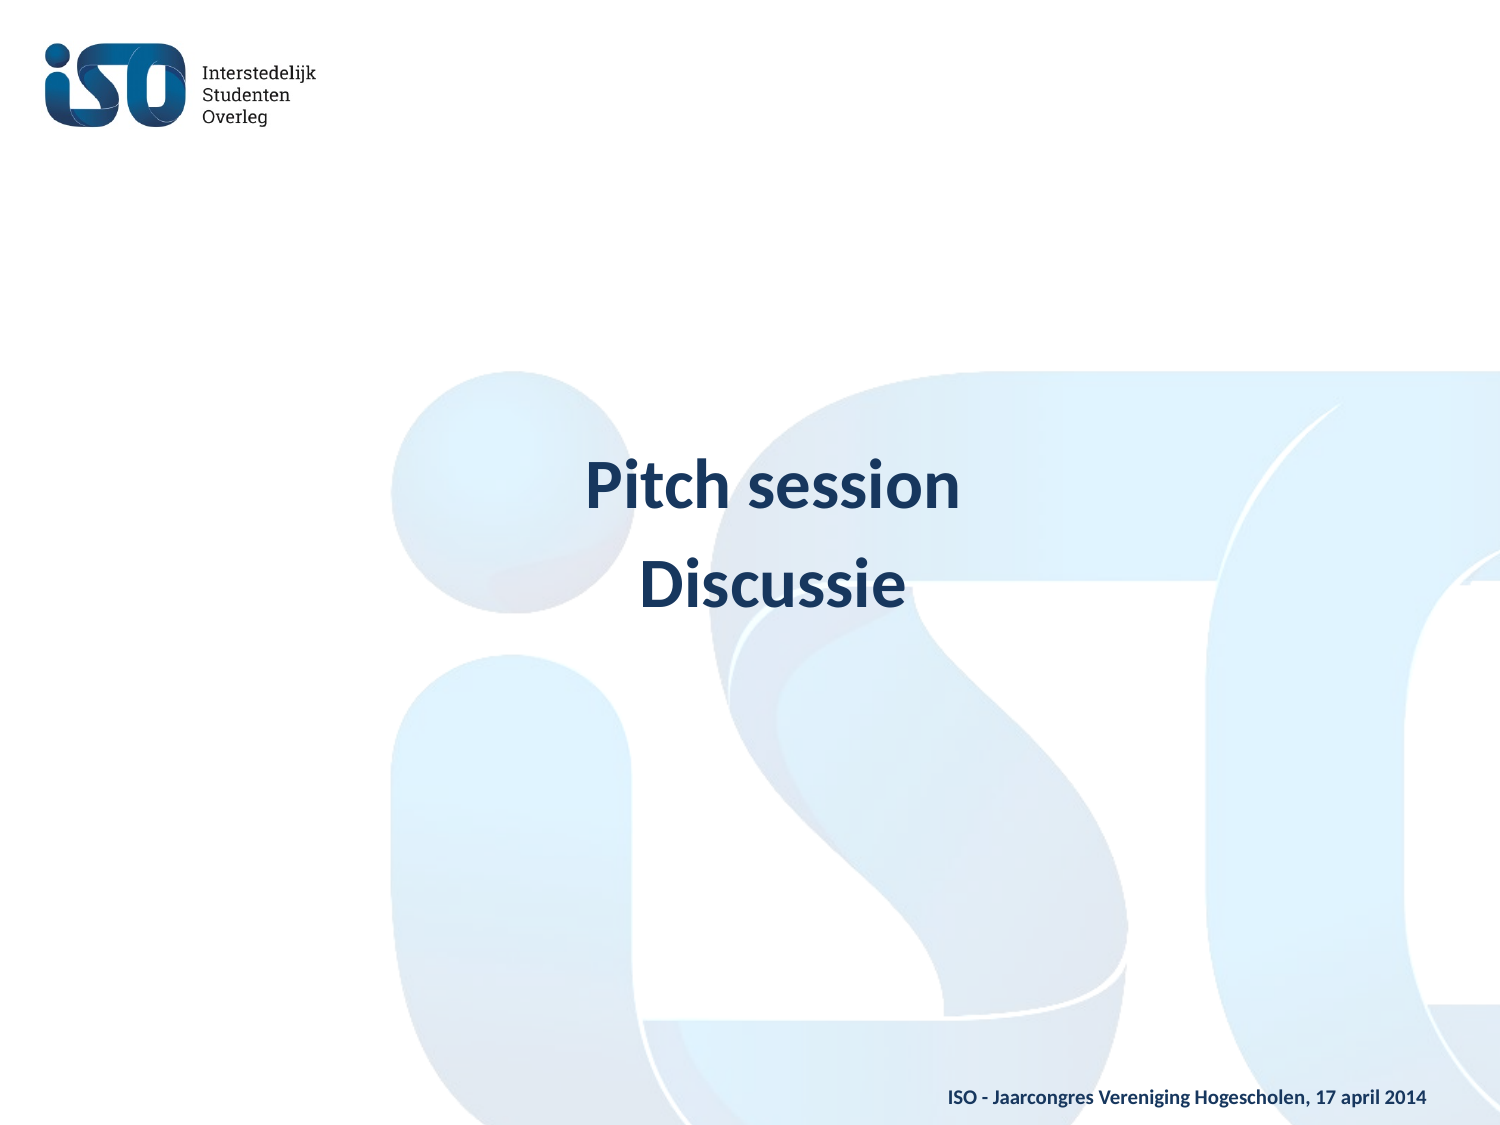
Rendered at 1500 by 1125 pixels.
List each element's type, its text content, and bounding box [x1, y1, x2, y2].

subtitle Pitch session Discussie [76, 231, 1471, 882]
picture [41, 30, 319, 141]
